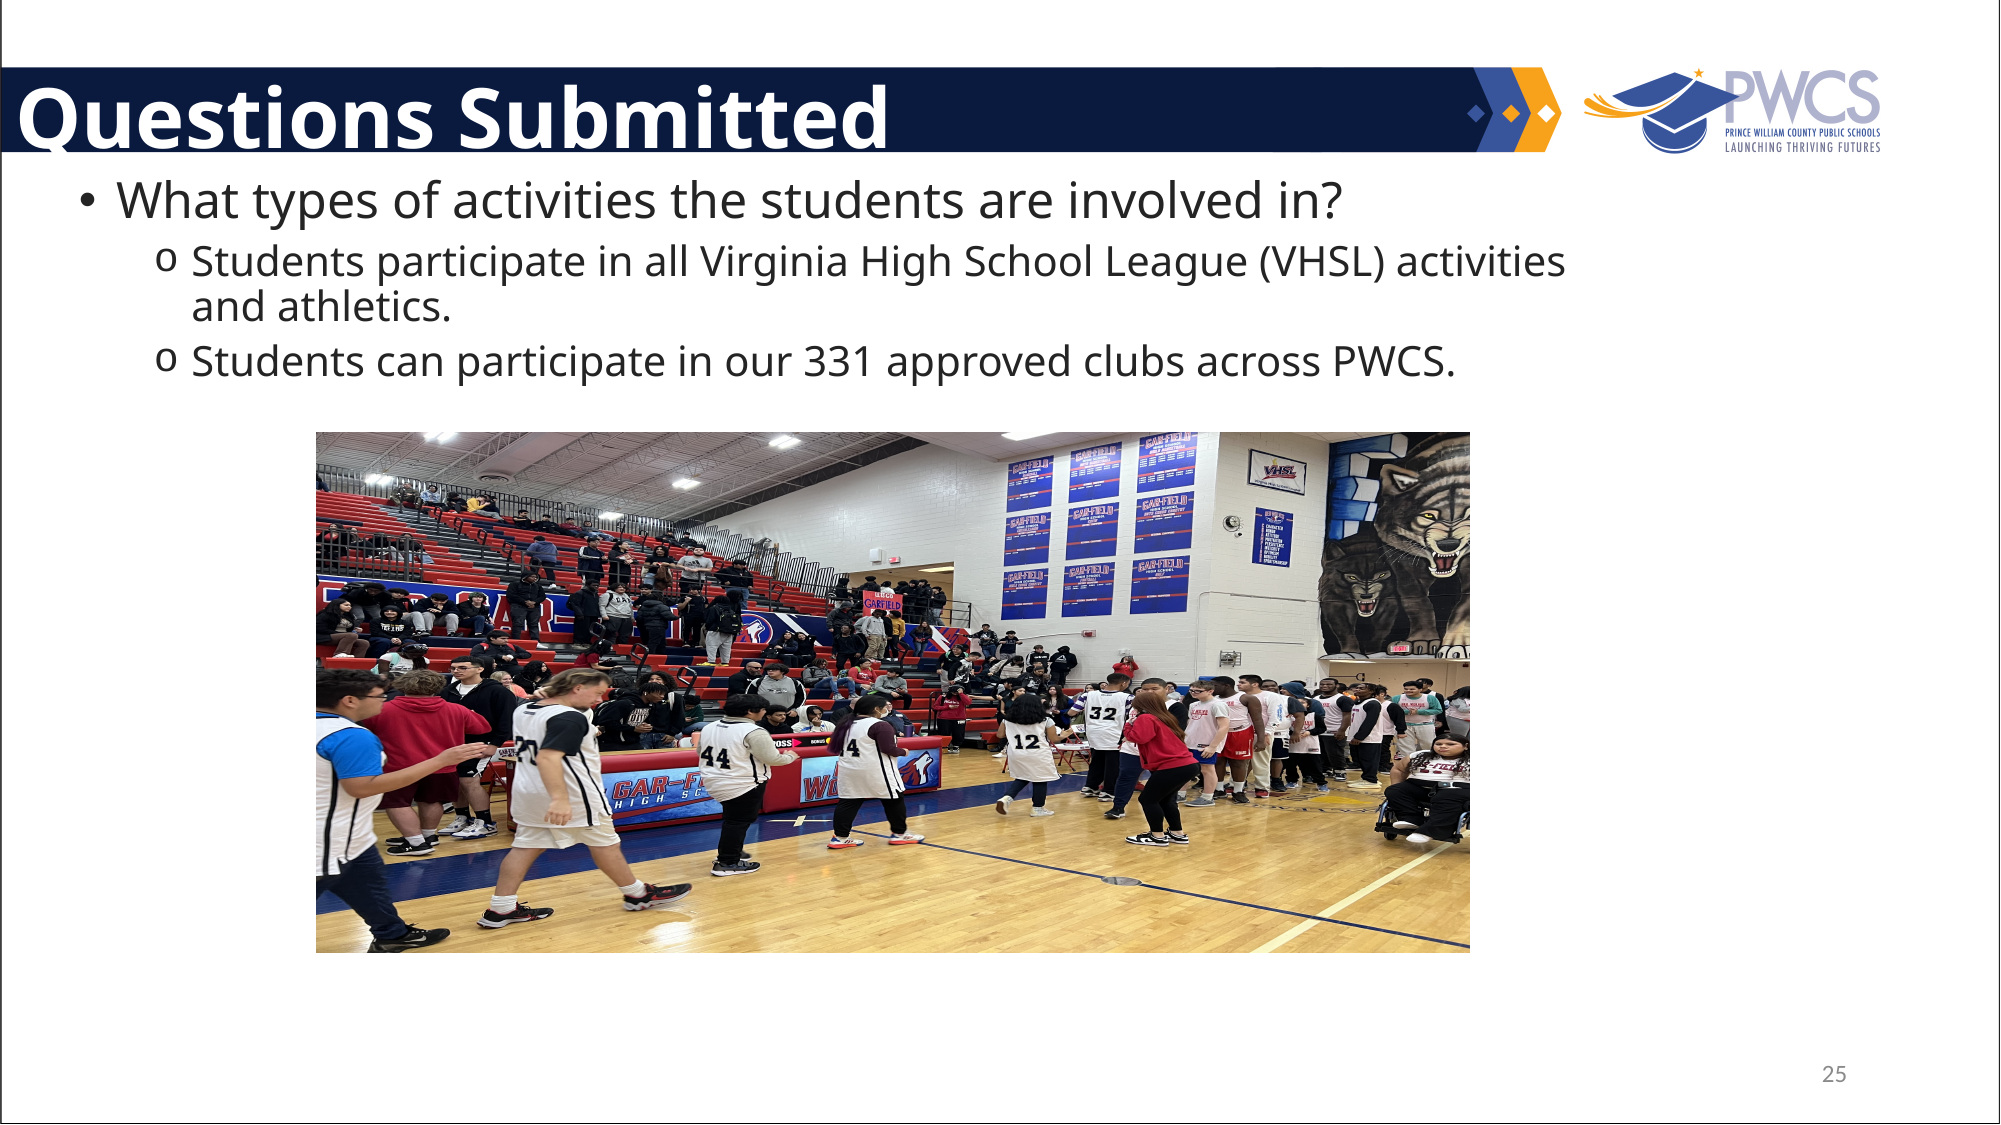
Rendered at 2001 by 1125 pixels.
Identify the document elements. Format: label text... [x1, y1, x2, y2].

slide_number 25 [1412, 1042, 1863, 1103]
text_box [1457, 88, 1571, 143]
picture [0, 0, 2001, 1125]
list What types of activities the students are involved in? Students participate in all Virginia High School League (VHSL) activities and athletics. Students can participate in our 331 approved clubs across PWCS. [64, 168, 1838, 1011]
text_box [1457, 62, 1697, 168]
picture [316, 432, 1470, 953]
text_box Questions Submitted [0, 57, 1457, 173]
